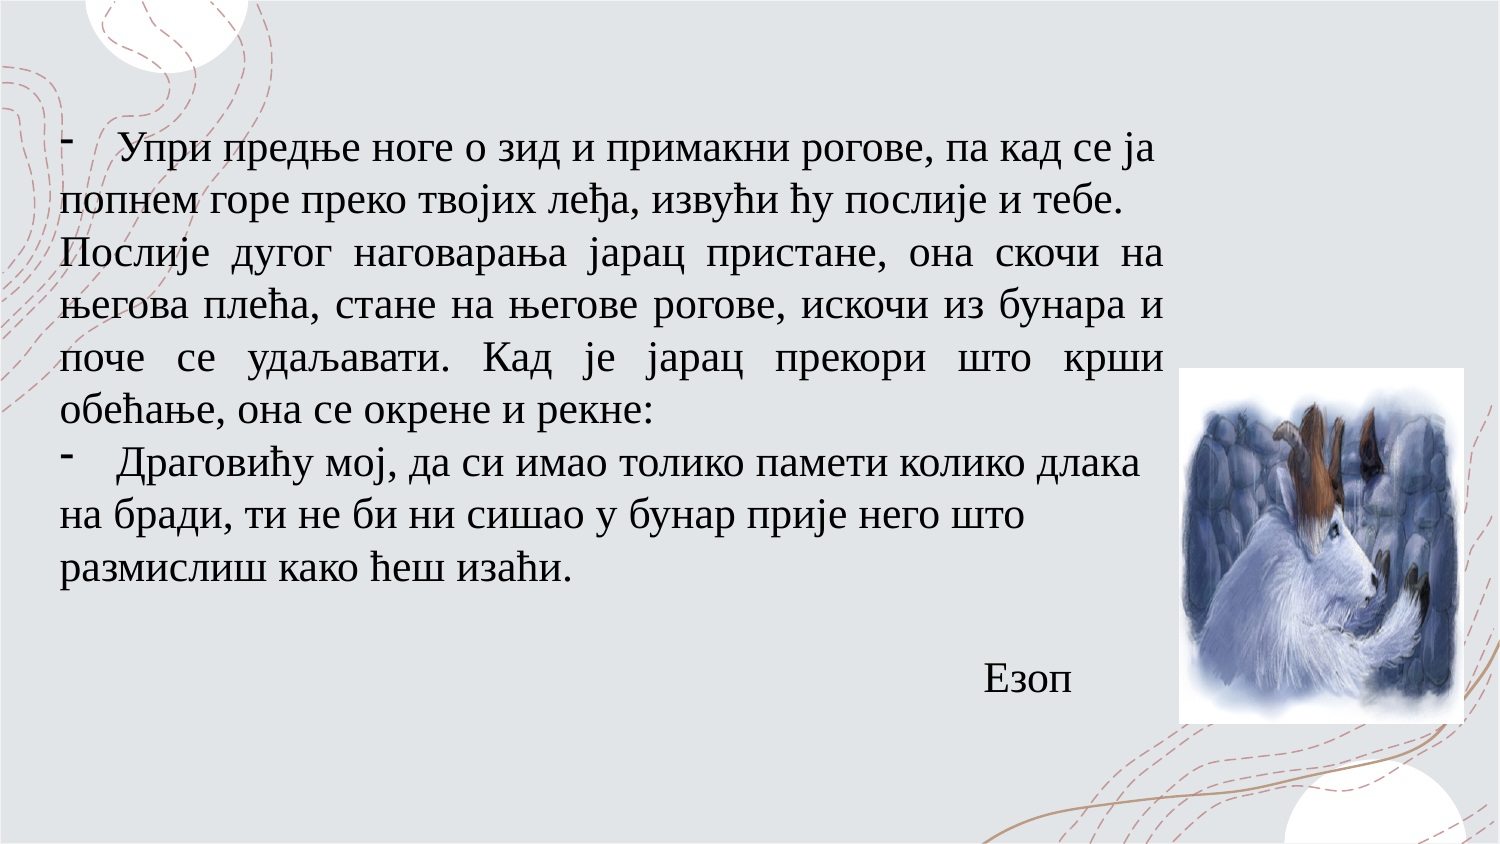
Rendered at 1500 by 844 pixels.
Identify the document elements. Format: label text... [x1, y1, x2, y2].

picture [1179, 368, 1464, 724]
text_box Езоп [972, 643, 1123, 708]
text_box Упри предње ноге о зид и примакни рогове, па кад се ја попнем горе преко твојих леђа, извући ћу послије и тебе. Послије дугог наговарања јарац пристане, она скочи на његова плећа, стане на његове рогове, искочи из бунара и поче се удаљавати. Кад је јарац прекори што крши обећање, она се окрене и рекне: Драговићу мој, да си имао толико памети колико длака на бради, ти не би ни сишао у бунар прије него што размислиш како ћеш изаћи. [48, 111, 1177, 596]
